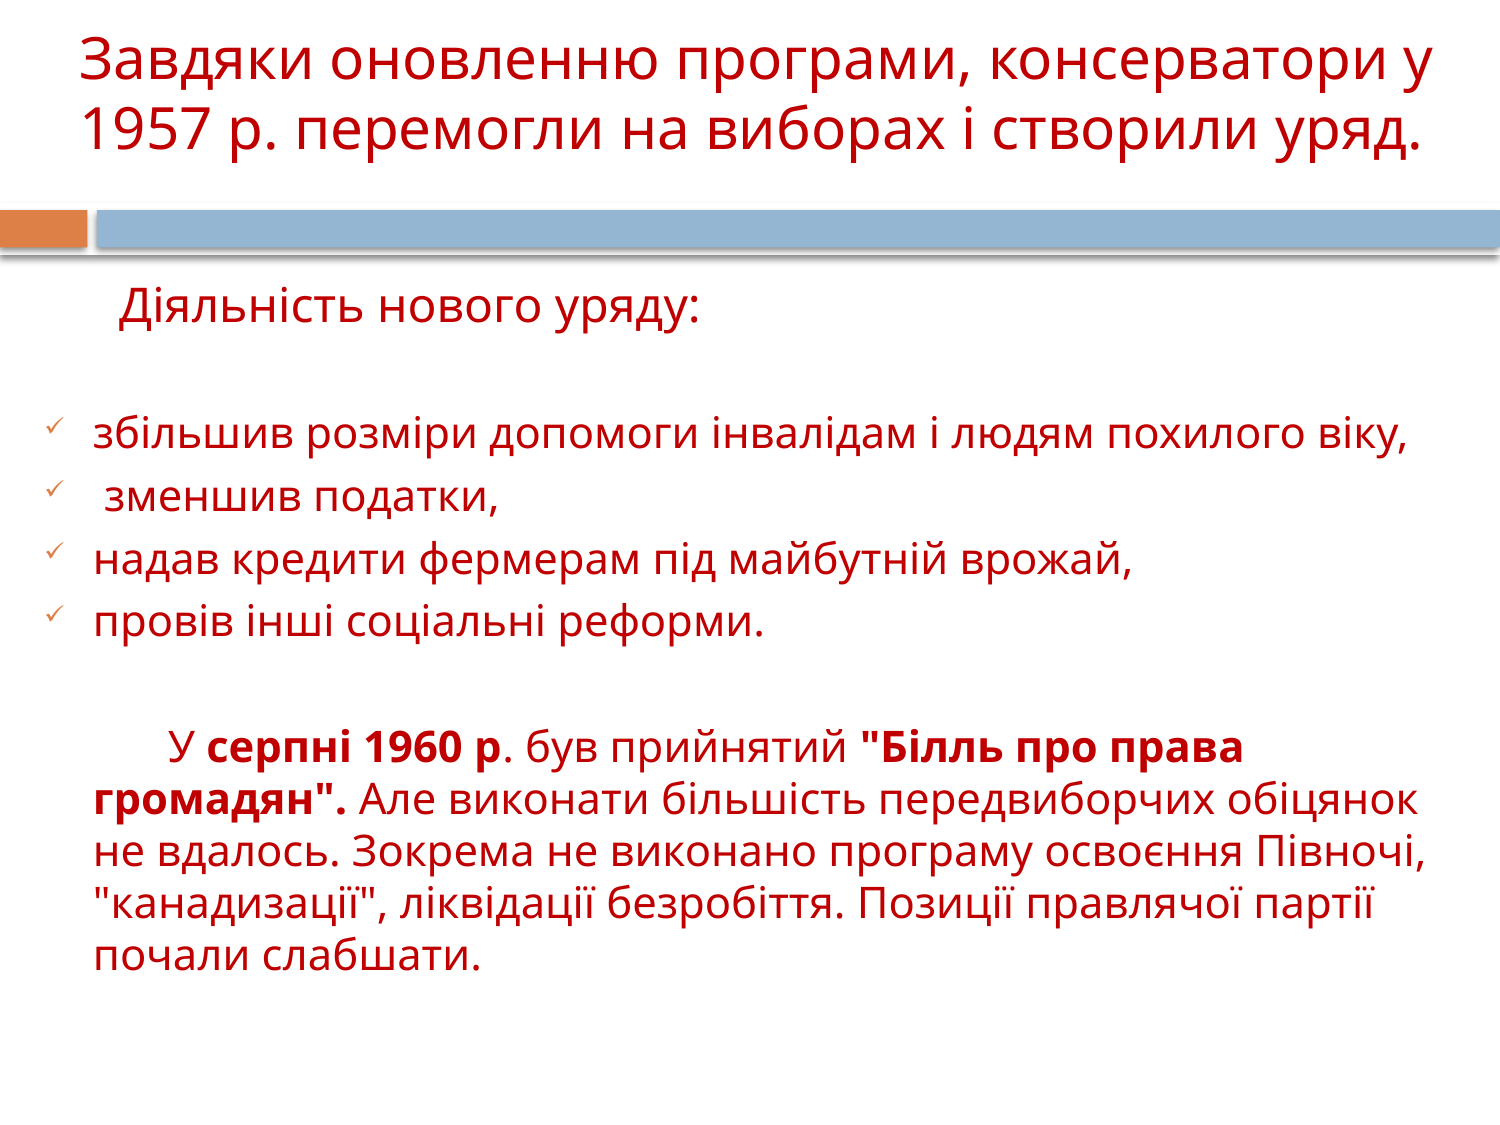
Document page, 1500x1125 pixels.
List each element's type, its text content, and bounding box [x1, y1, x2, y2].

list Діяльність нового уряду: збільшив розміри допомоги інвалідам і людям похилого віку, зменшив податки, надав кредити фермерам під майбутній врожай, провів інші соціальні реформи. У серпні 1960 р. був прийнятий "Білль про права громадян". Але виконати більшість передвиборчих обіцянок не вдалось. Зокрема не виконано програму освоєння Півночі, "канадизації", ліквідації безробіття. Позиції правлячої партії почали слабшати. [29, 267, 1468, 1005]
title Завдяки оновленню програми, консерватори у 1957 р. перемогли на виборах і створили уряд. [64, 0, 1459, 232]
